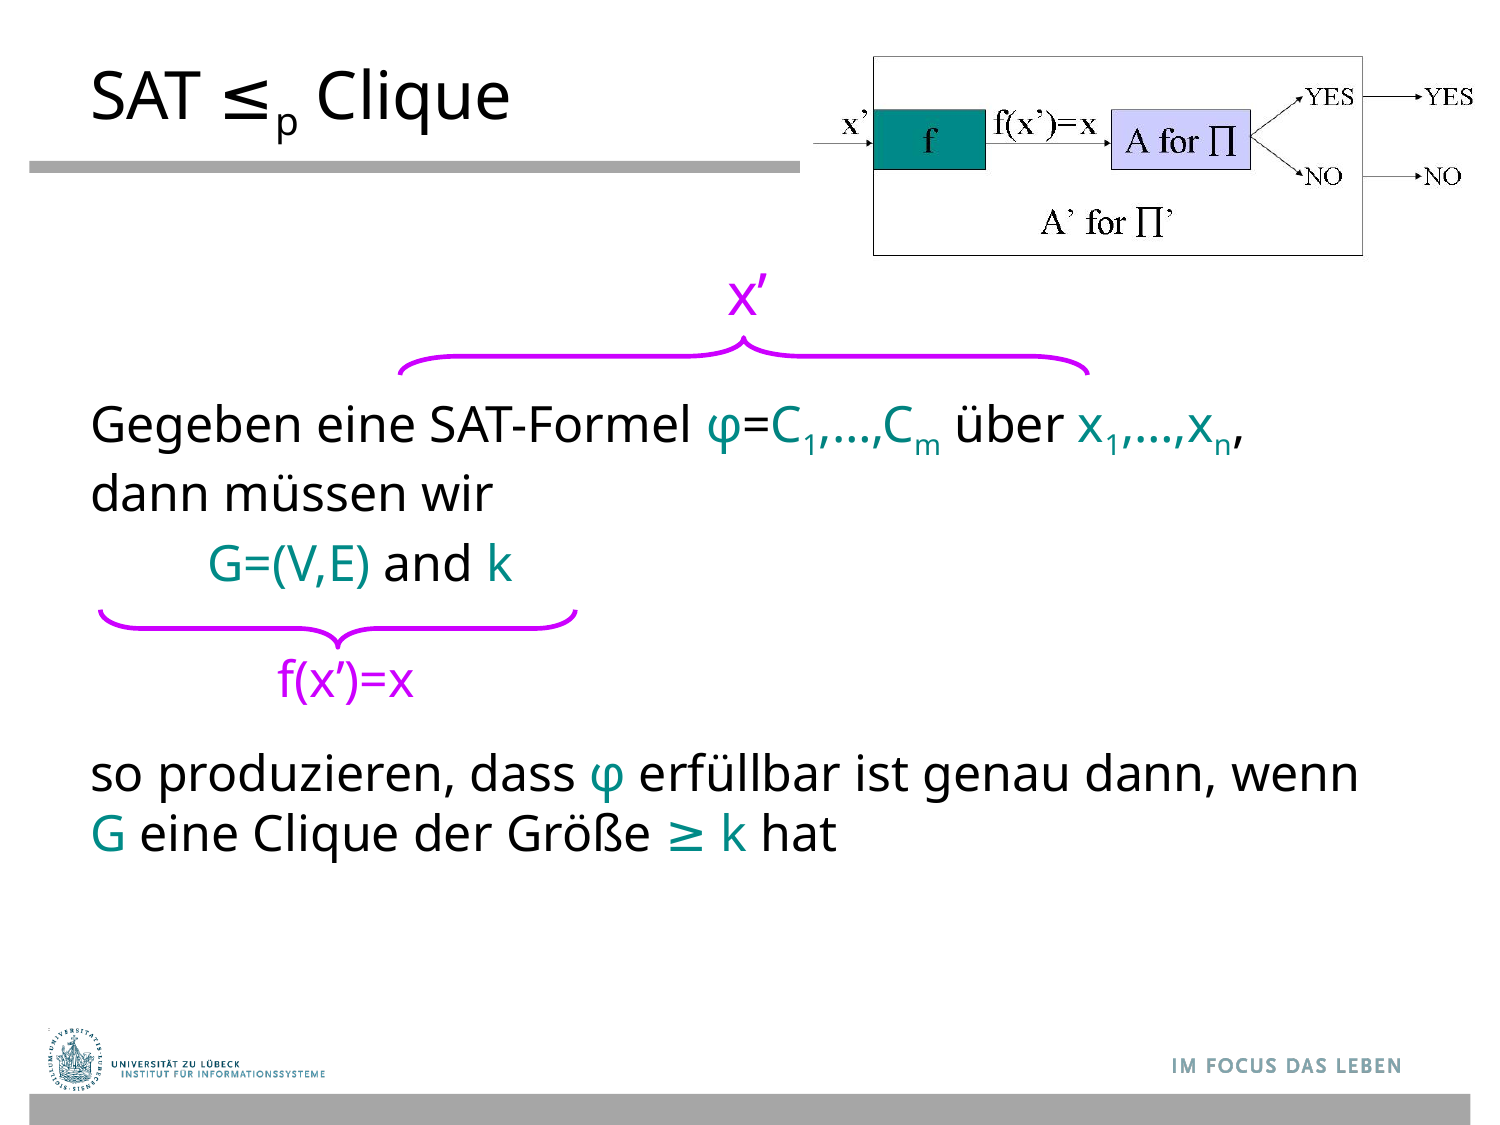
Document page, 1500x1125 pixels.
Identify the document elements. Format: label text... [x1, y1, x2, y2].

text_box f(x’)=x [262, 639, 501, 715]
text_box [100, 609, 576, 639]
list Gegeben eine SAT-Formel φ=C1,…,Cm über x1,…,xn, dann müssen wir G=(V,E) and k so produzieren, dass φ erfüllbar ist genau dann, wenn G eine Clique der Größe ≥ k hat [75, 385, 1425, 1125]
picture [799, 43, 1488, 276]
text_box x’ [712, 249, 825, 335]
text_box [399, 337, 1088, 376]
title SAT ≤p Clique [75, 45, 796, 233]
